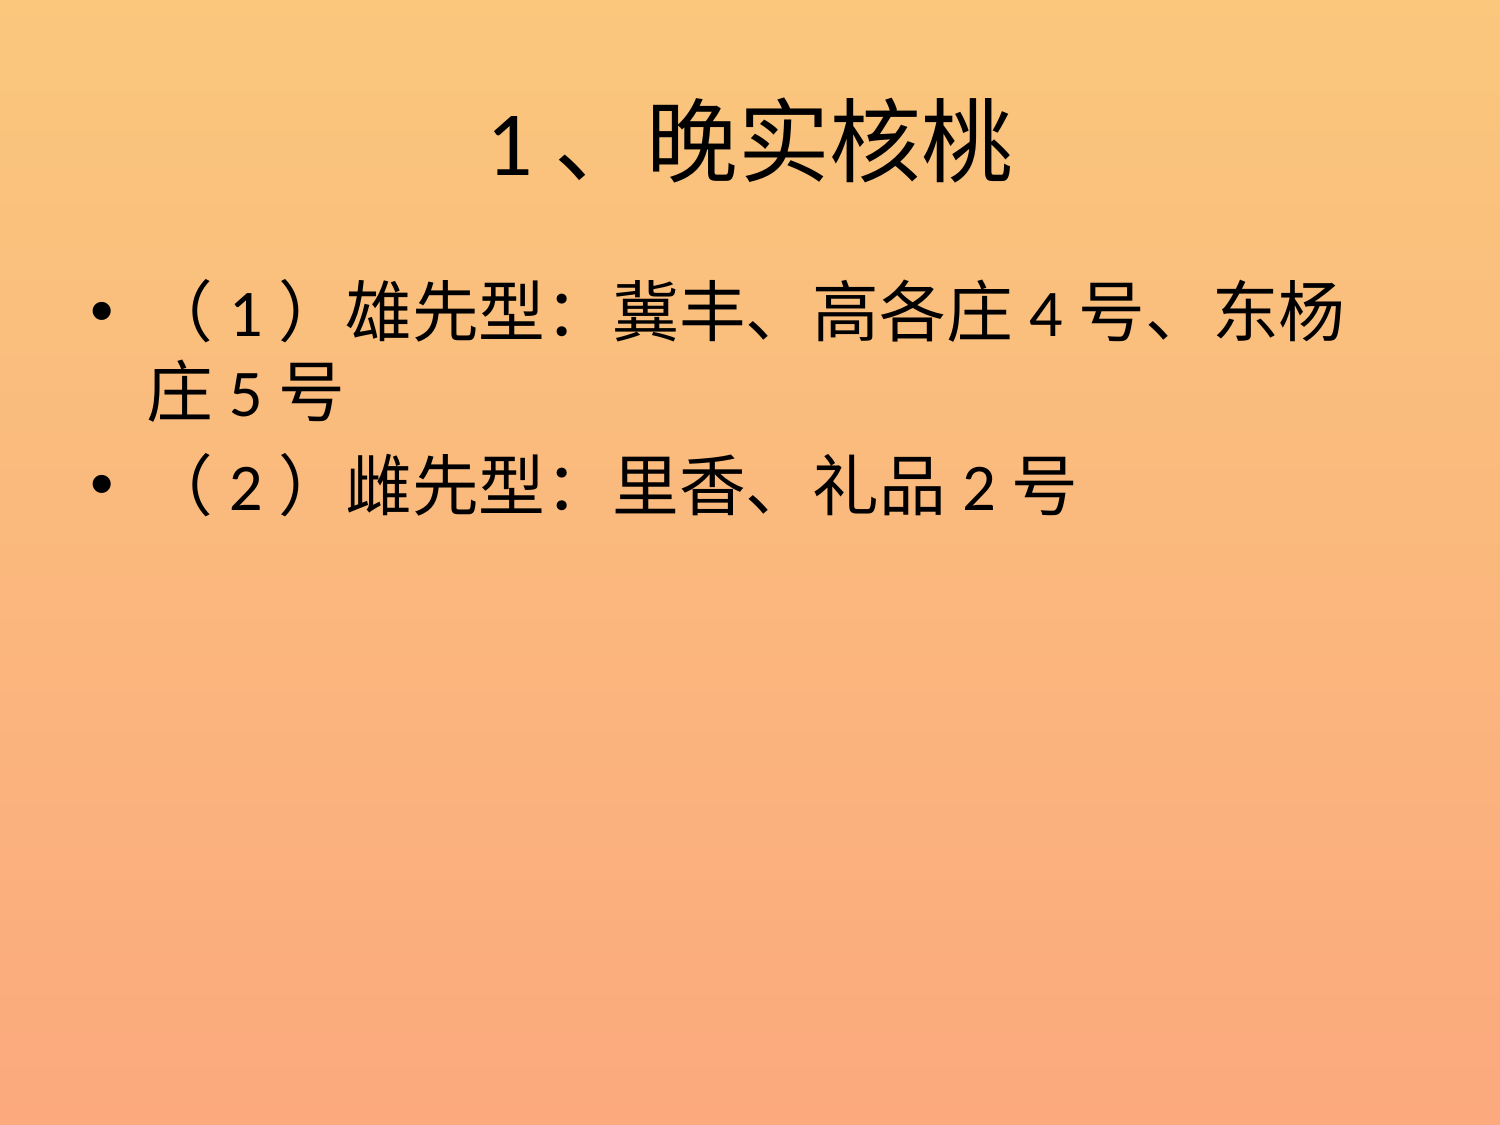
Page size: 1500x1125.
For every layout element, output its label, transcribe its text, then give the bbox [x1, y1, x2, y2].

list （1）雄先型：冀丰、高各庄4号、东杨庄5号 （2）雌先型：里香、礼品2号 [75, 262, 1425, 1005]
title 1、晚实核桃 [75, 45, 1425, 233]
